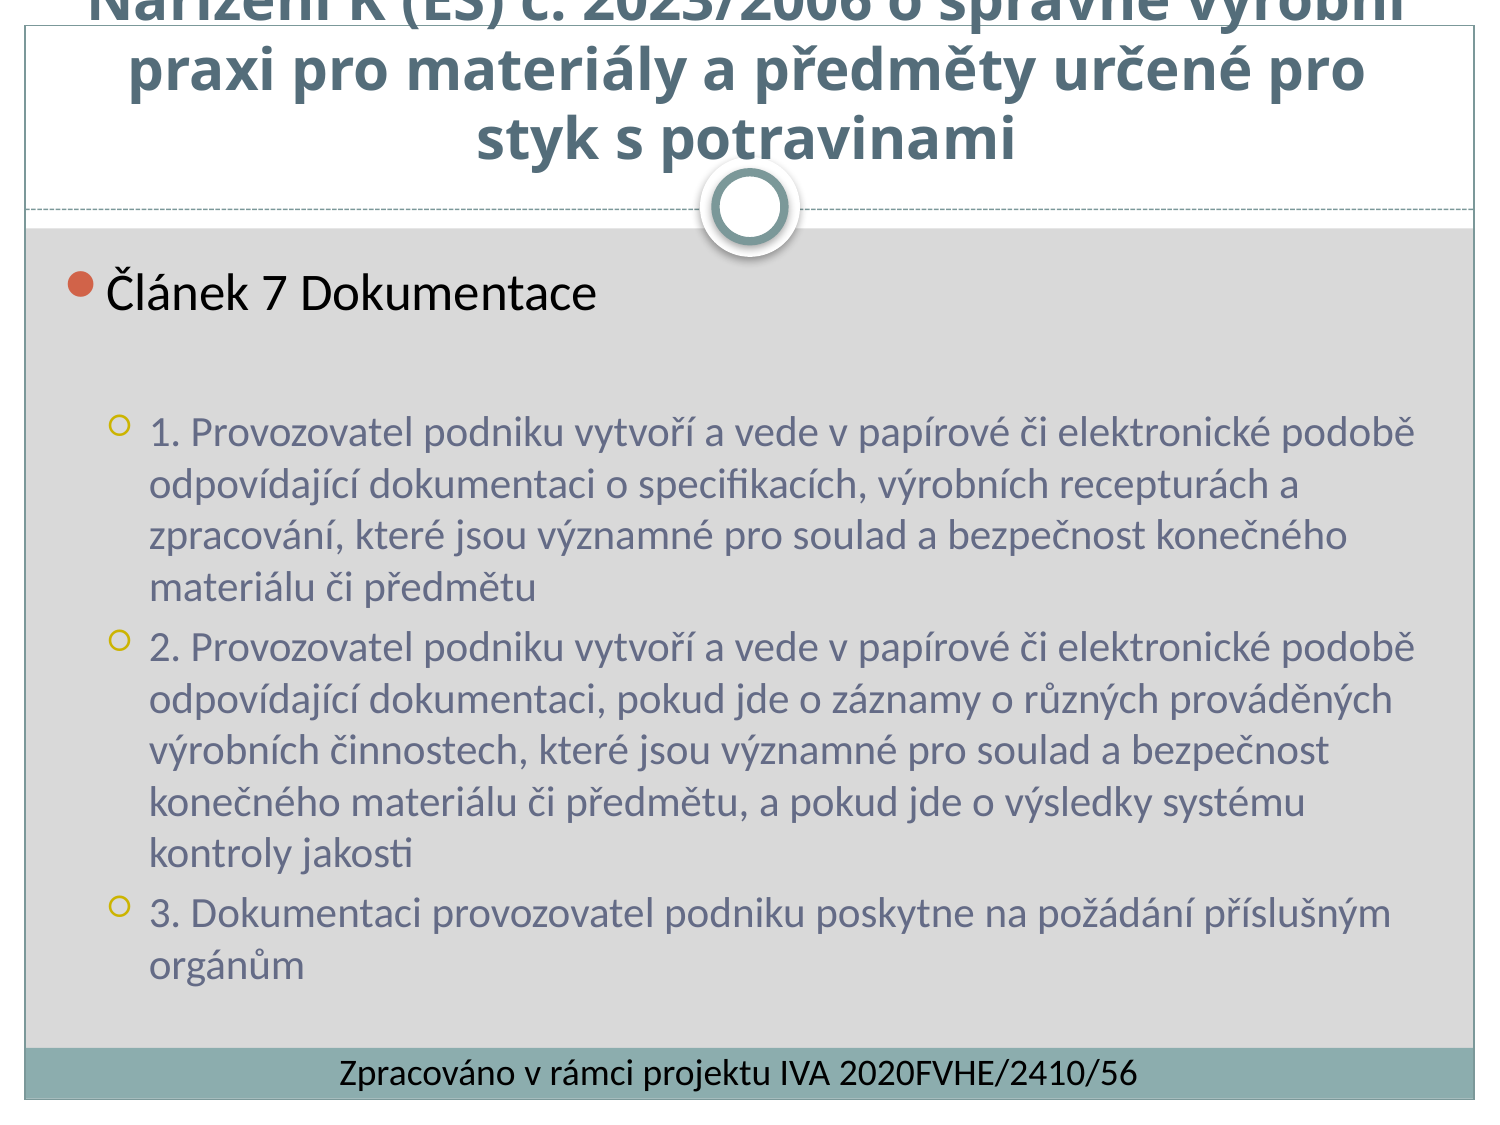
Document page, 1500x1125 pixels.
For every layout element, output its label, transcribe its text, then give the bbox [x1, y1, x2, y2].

list Článek 7 Dokumentace 1. Provozovatel podniku vytvoří a vede v papírové či elektronické podobě odpovídající dokumentaci o specifikacích, výrobních recepturách a zpracování, které jsou významné pro soulad a bezpečnost konečného materiálu či předmětu 2. Provozovatel podniku vytvoří a vede v papírové či elektronické podobě odpovídající dokumentaci, pokud jde o záznamy o různých prováděných výrobních činnostech, které jsou významné pro soulad a bezpečnost konečného materiálu či předmětu, a pokud jde o výsledky systému kontroly jakosti 3. Dokumentaci provozovatel podniku poskytne na požádání příslušným orgánům [49, 250, 1445, 1001]
text_box Zpracováno v rámci projektu IVA 2020FVHE/2410/56 [324, 1040, 1270, 1101]
title Nařízení K (ES) č. 2023/2006 o správné výrobní praxi pro materiály a předměty určené pro styk s potravinami [47, 54, 1447, 179]
